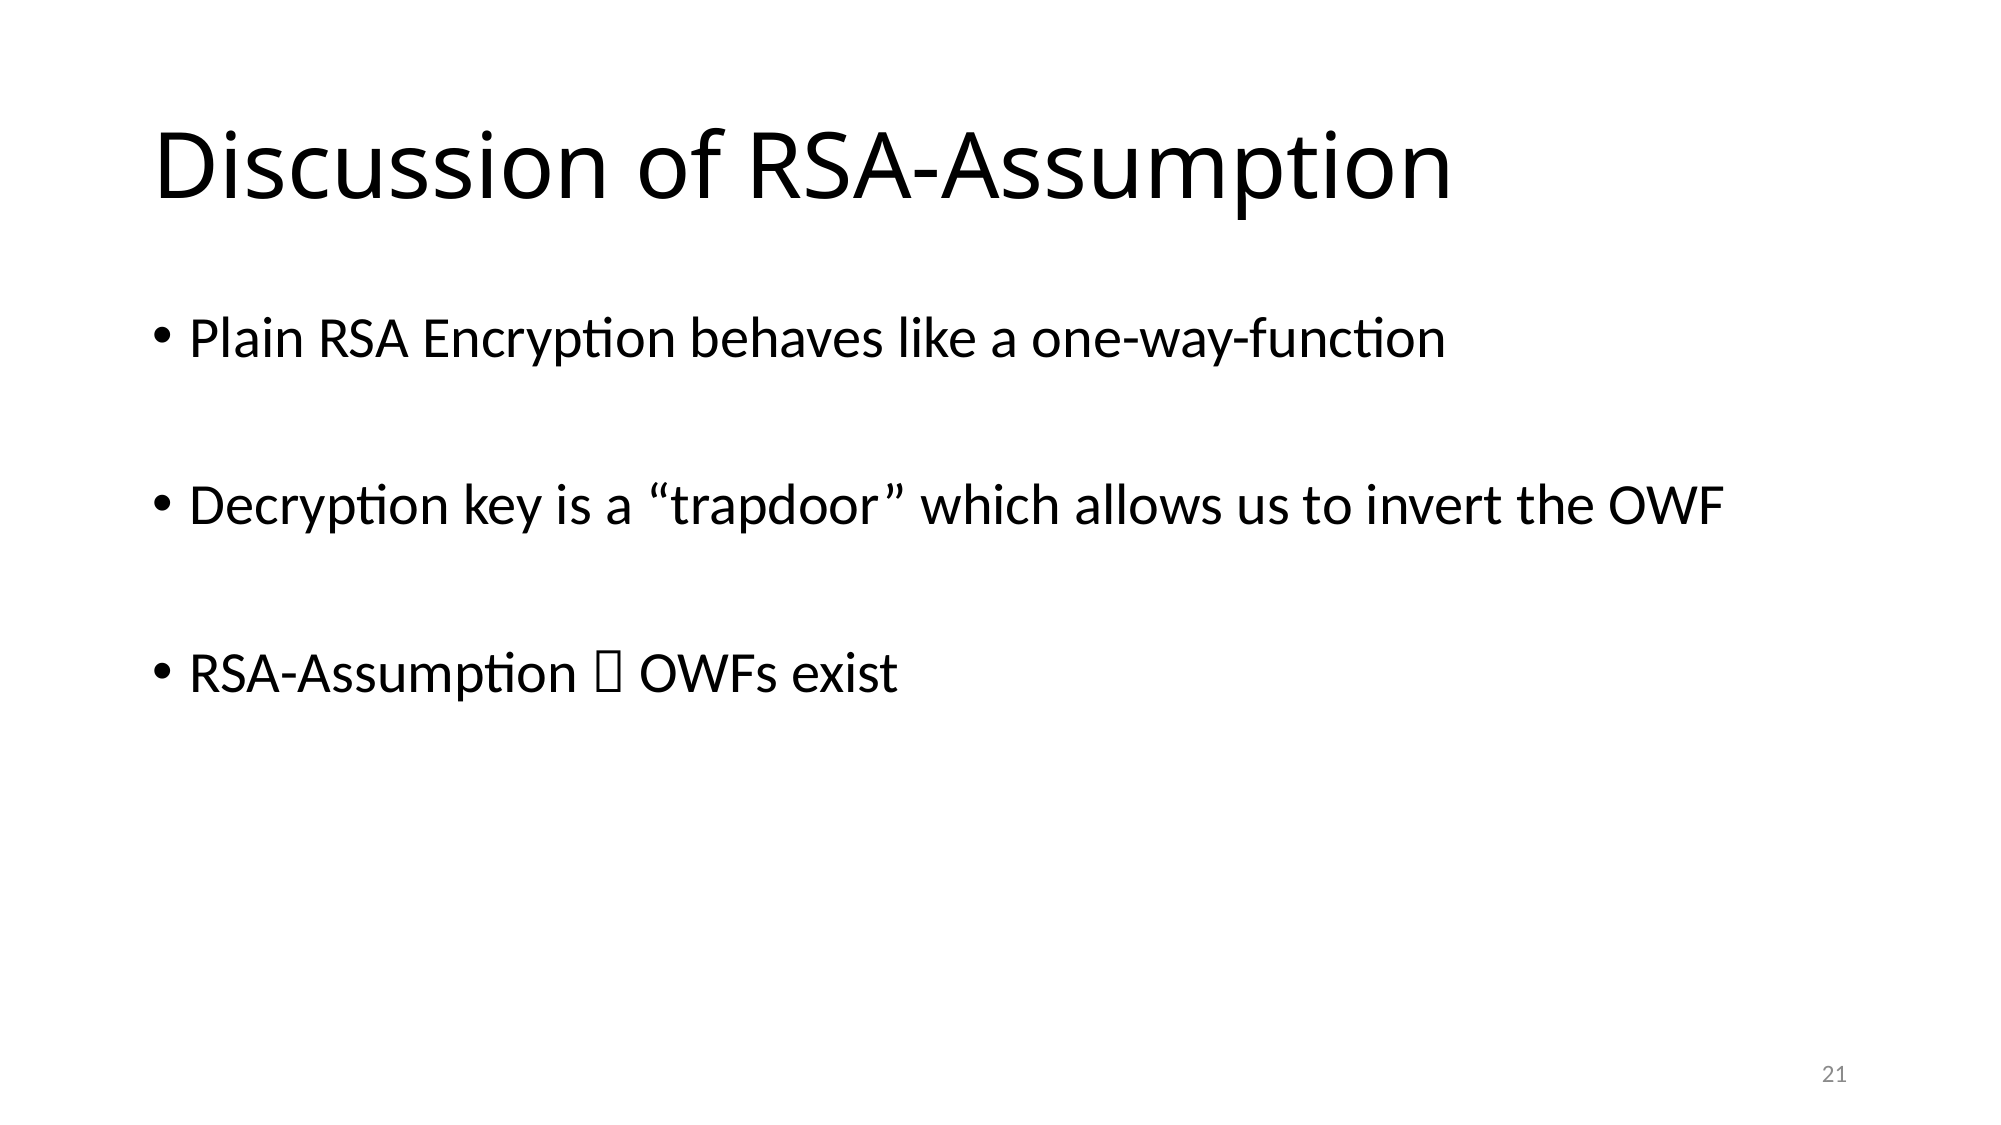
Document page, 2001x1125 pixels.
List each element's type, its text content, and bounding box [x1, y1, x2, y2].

slide_number 21 [1412, 1042, 1863, 1103]
title Discussion of RSA-Assumption [137, 59, 1863, 278]
list Plain RSA Encryption behaves like a one-way-function Decryption key is a “trapdoor” which allows us to invert the OWF RSA-Assumption  OWFs exist [137, 299, 1863, 1014]
